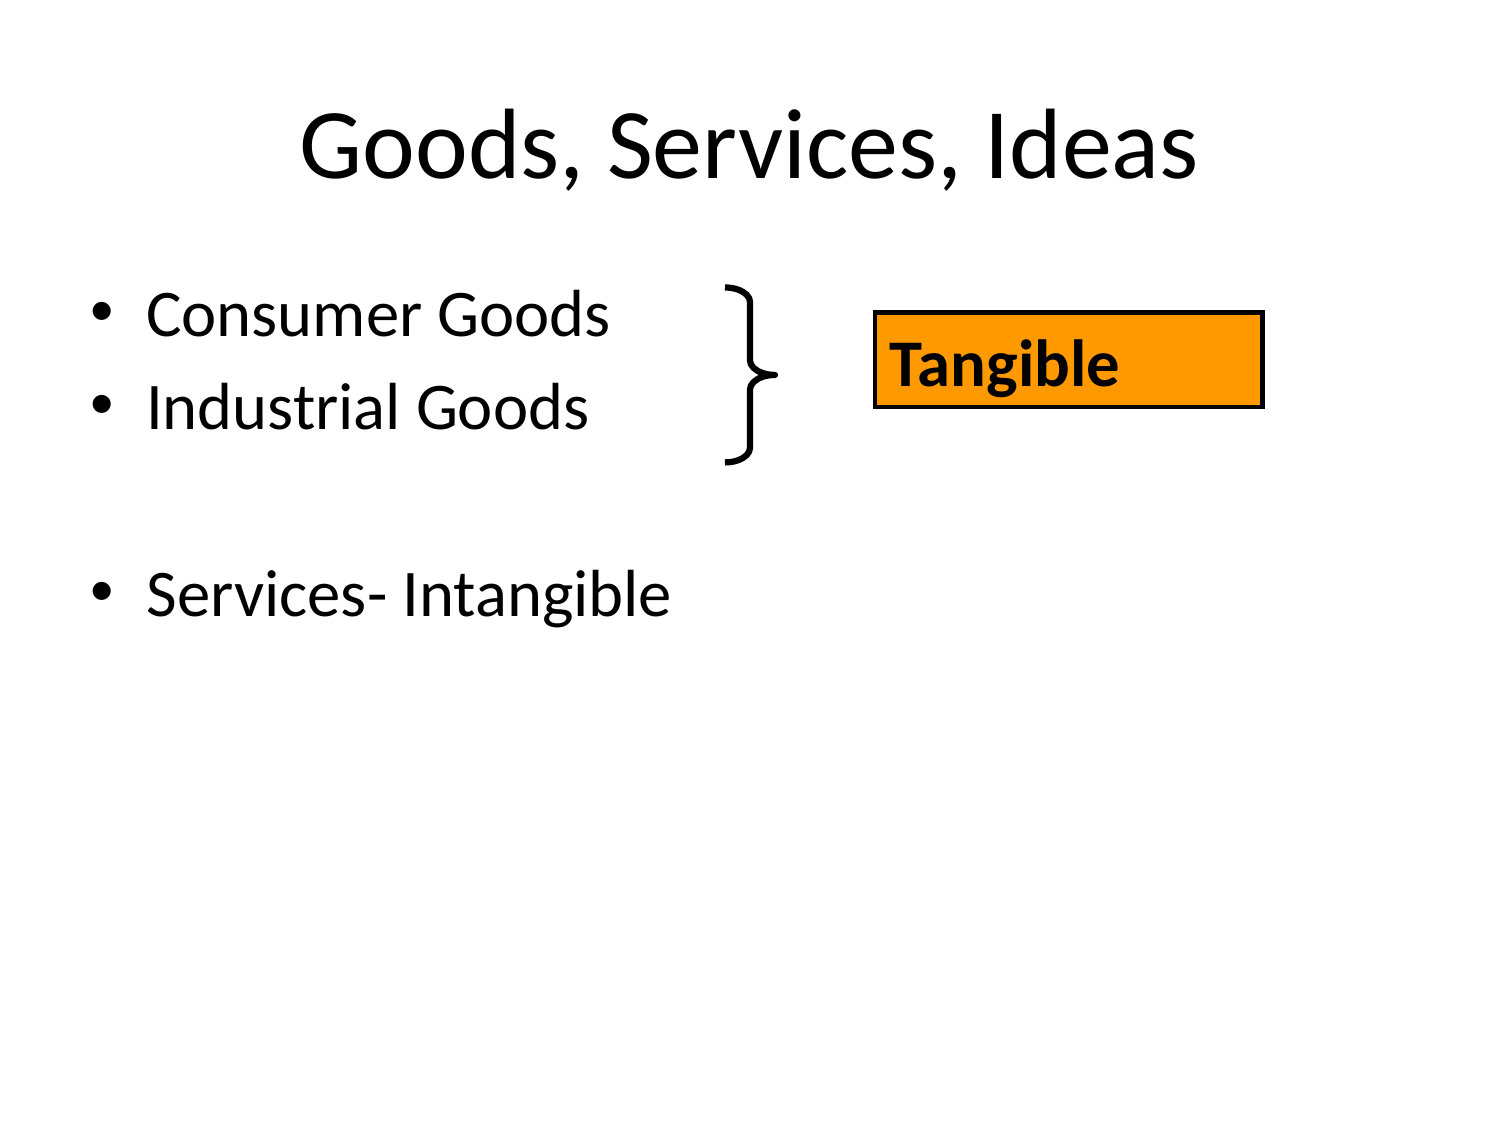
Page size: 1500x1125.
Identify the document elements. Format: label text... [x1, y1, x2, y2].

text_box [724, 287, 775, 463]
list Consumer Goods Industrial Goods Services- Intangible [75, 262, 1425, 1005]
title Goods, Services, Ideas [75, 45, 1425, 233]
text_box Tangible [874, 312, 1263, 408]
